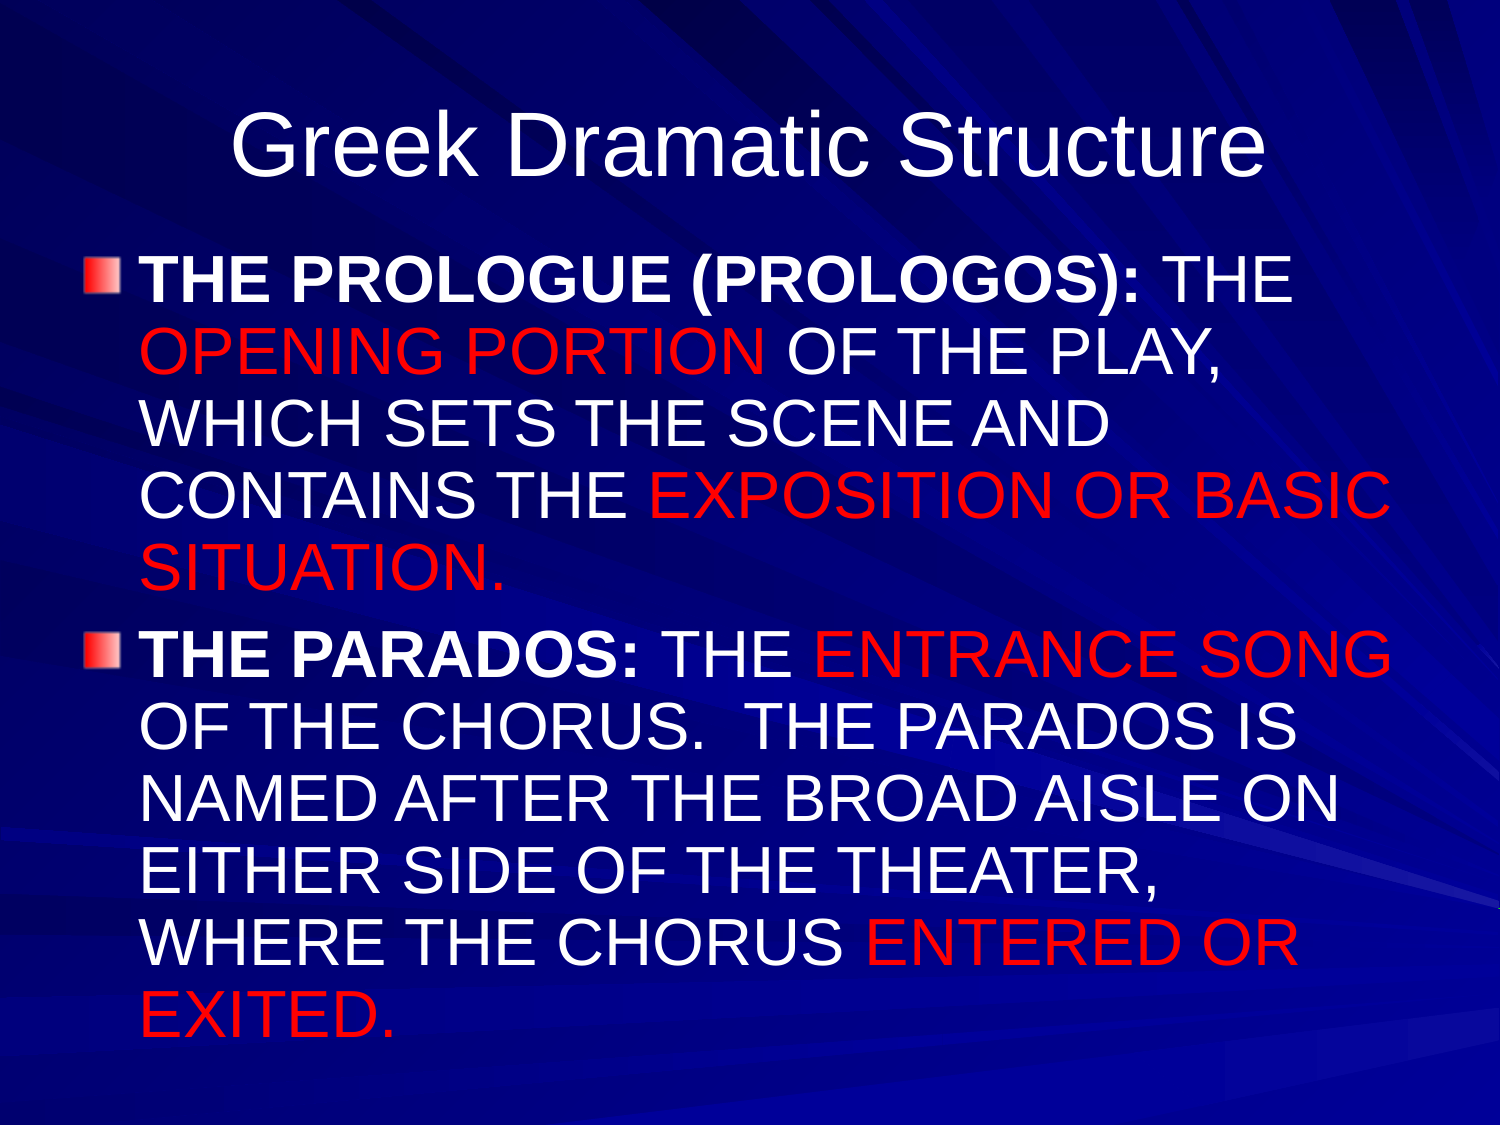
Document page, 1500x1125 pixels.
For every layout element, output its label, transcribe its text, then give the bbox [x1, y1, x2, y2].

list THE PROLOGUE (PROLOGOS): THE OPENING PORTION OF THE PLAY, WHICH SETS THE SCENE AND CONTAINS THE EXPOSITION OR BASIC SITUATION. THE PARADOS: THE ENTRANCE SONG OF THE CHORUS. THE PARADOS IS NAMED AFTER THE BROAD AISLE ON EITHER SIDE OF THE THEATER, WHERE THE CHORUS ENTERED OR EXITED. [74, 236, 1426, 1063]
picture [82, 630, 125, 673]
title Greek Dramatic Structure [74, 45, 1426, 234]
picture [82, 255, 125, 298]
